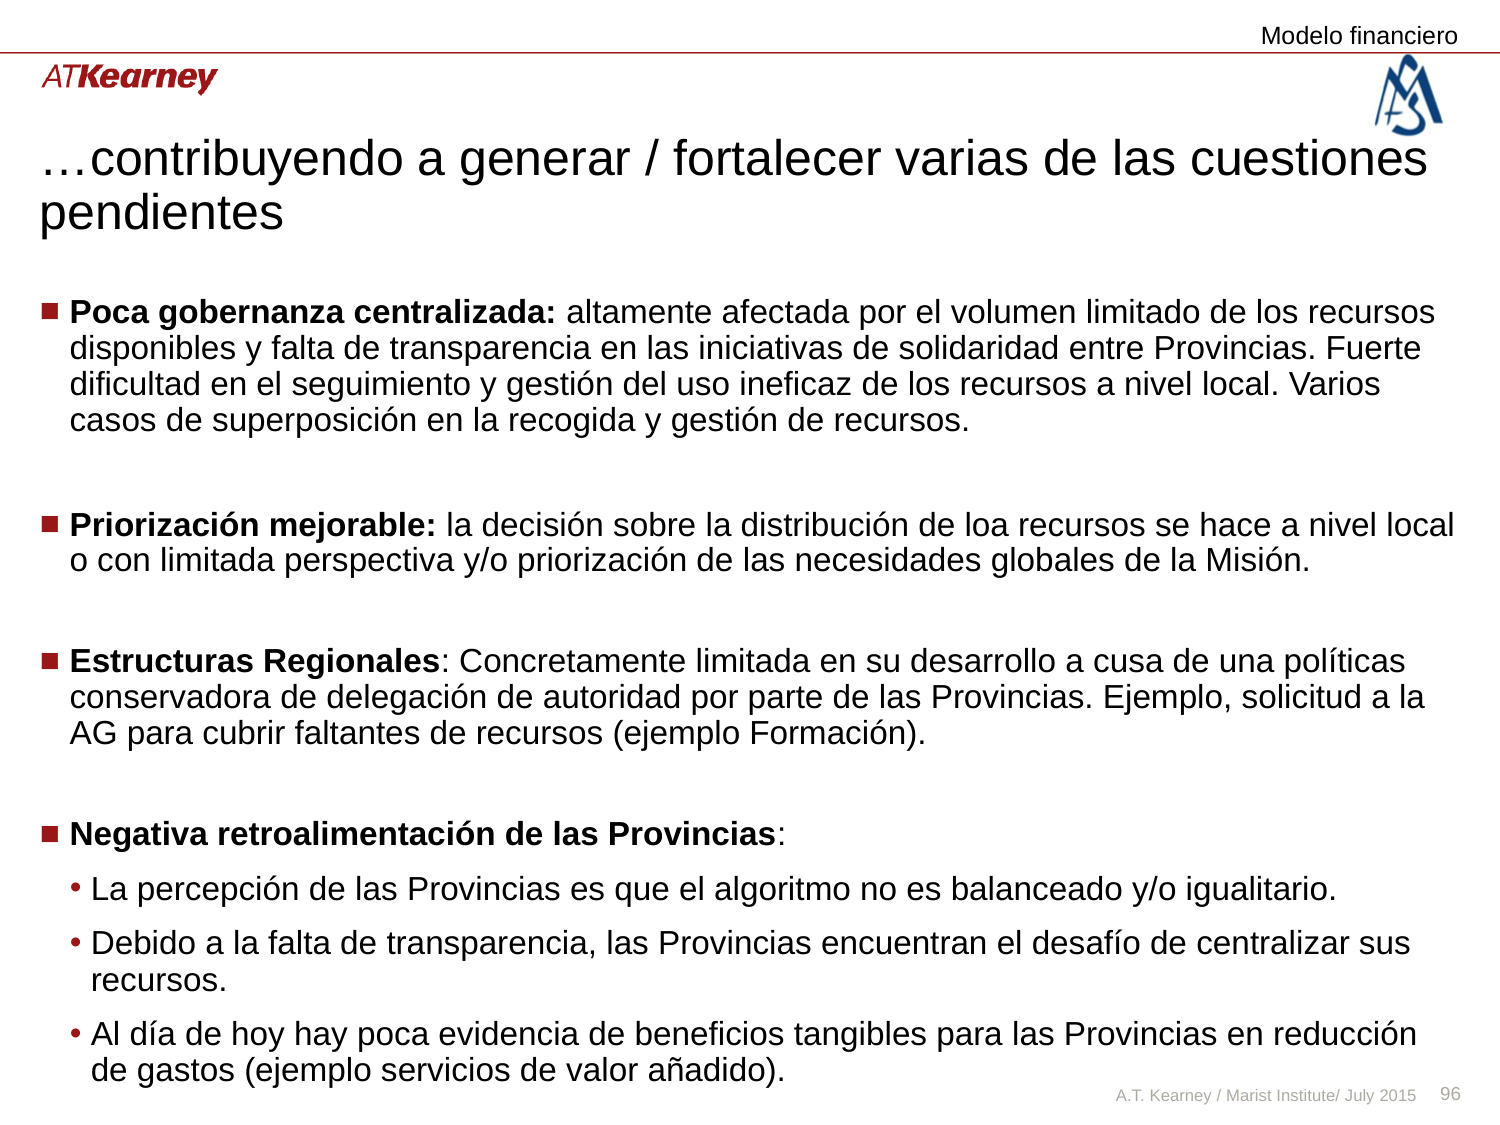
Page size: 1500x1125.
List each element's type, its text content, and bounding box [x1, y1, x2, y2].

text_box Modelo financiero [1260, 22, 1459, 50]
list Poca gobernanza centralizada: altamente afectada por el volumen limitado de los recursos disponibles y falta de transparencia en las iniciativas de solidaridad entre Provincias. Fuerte dificultad en el seguimiento y gestión del uso ineficaz de los recursos a nivel local. Varios casos de superposición en la recogida y gestión de recursos. Priorización mejorable: la decisión sobre la distribución de loa recursos se hace a nivel local o con limitada perspectiva y/o priorización de las necesidades globales de la Misión. Estructuras Regionales: Concretamente limitada en su desarrollo a cusa de una políticas conservadora de delegación de autoridad por parte de las Provincias. Ejemplo, solicitud a la AG para cubrir faltantes de recursos (ejemplo Formación). Negativa retroalimentación de las Provincias: La percepción de las Provincias es que el algoritmo no es balanceado y/o igualitario. Debido a la falta de transparencia, las Provincias encuentran el desafío de centralizar sus recursos. Al día de hoy hay poca evidencia de beneficios tangibles para las Provincias en reducción de gastos (ejemplo servicios de valor añadido). [40, 294, 1458, 1095]
picture [0, 52, 1500, 132]
title …contribuyendo a generar / fortalecer varias de las cuestiones pendientes [40, 132, 1458, 242]
